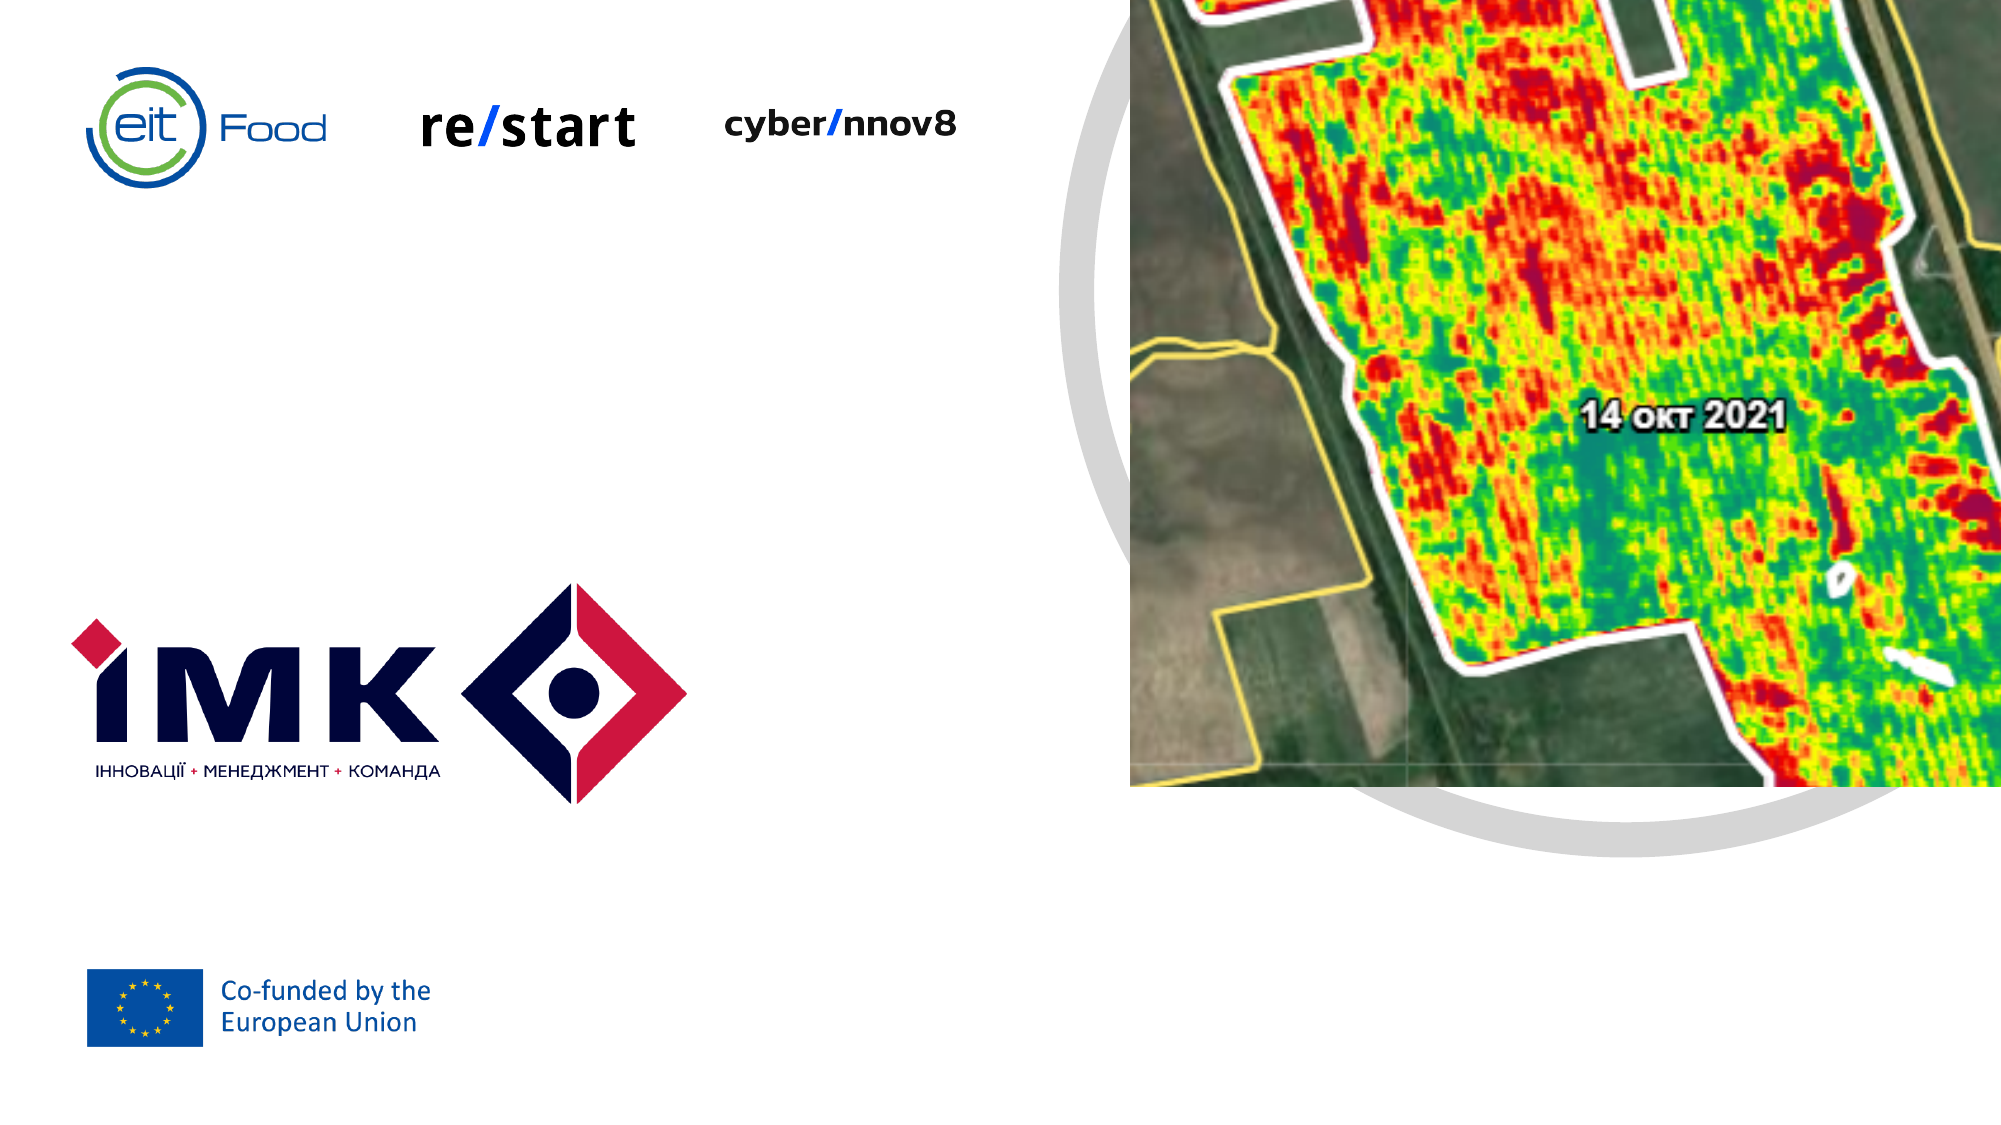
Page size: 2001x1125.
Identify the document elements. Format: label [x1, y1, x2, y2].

picture [422, 105, 635, 147]
picture [71, 583, 688, 804]
picture [70, 54, 352, 199]
picture [87, 969, 430, 1047]
picture [1129, 0, 2001, 787]
picture [693, 98, 988, 154]
